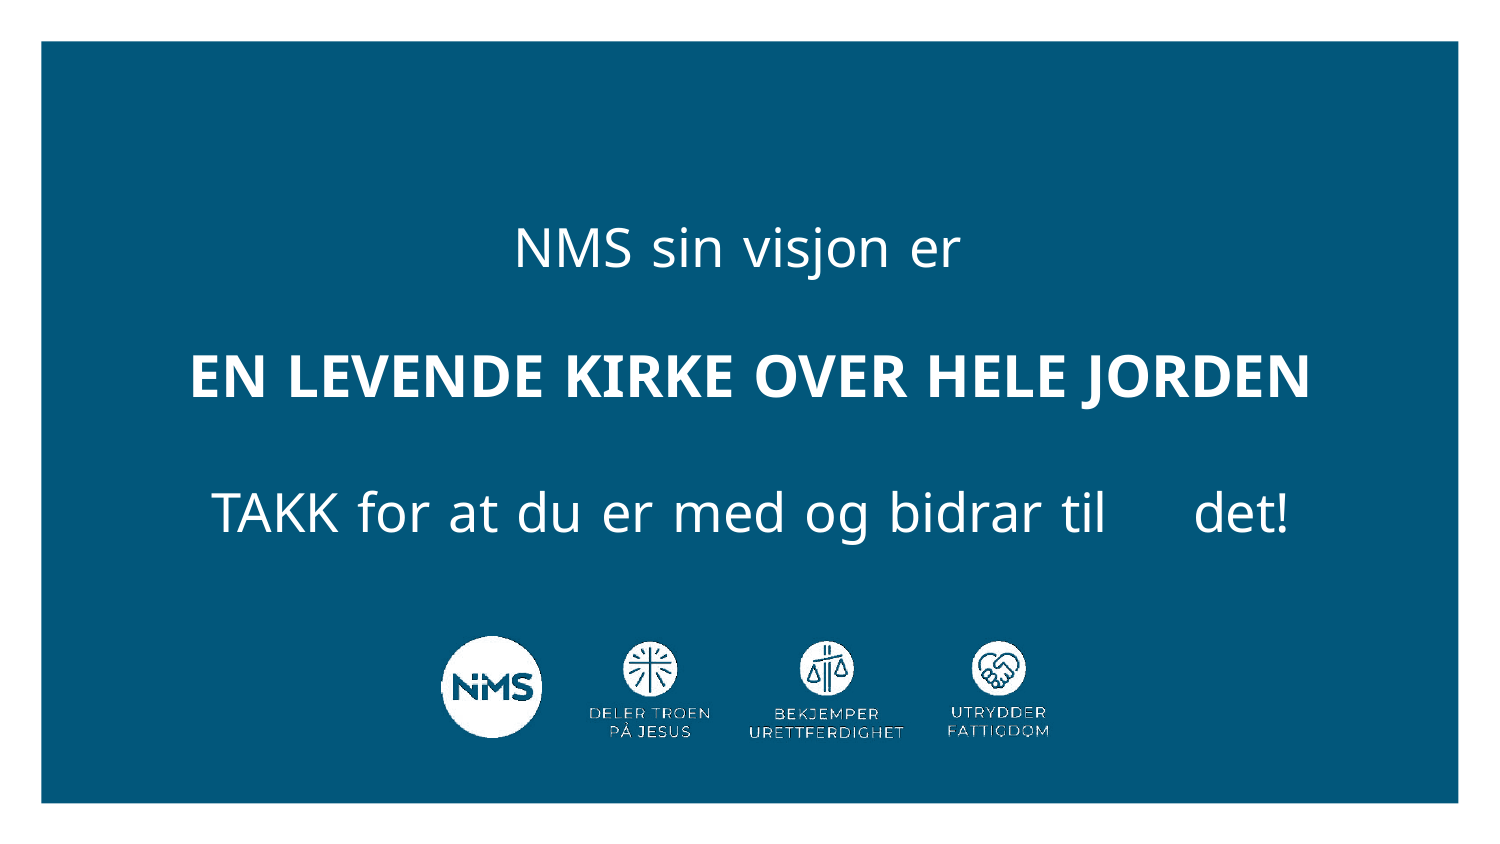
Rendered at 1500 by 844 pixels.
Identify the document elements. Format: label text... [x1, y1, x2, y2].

title NMS sin visjon er [511, 211, 990, 336]
list EN LEVENDE KIRKE OVER HELE JORDEN TAKK for at du er med og bidrar til det! [95, 336, 1406, 814]
